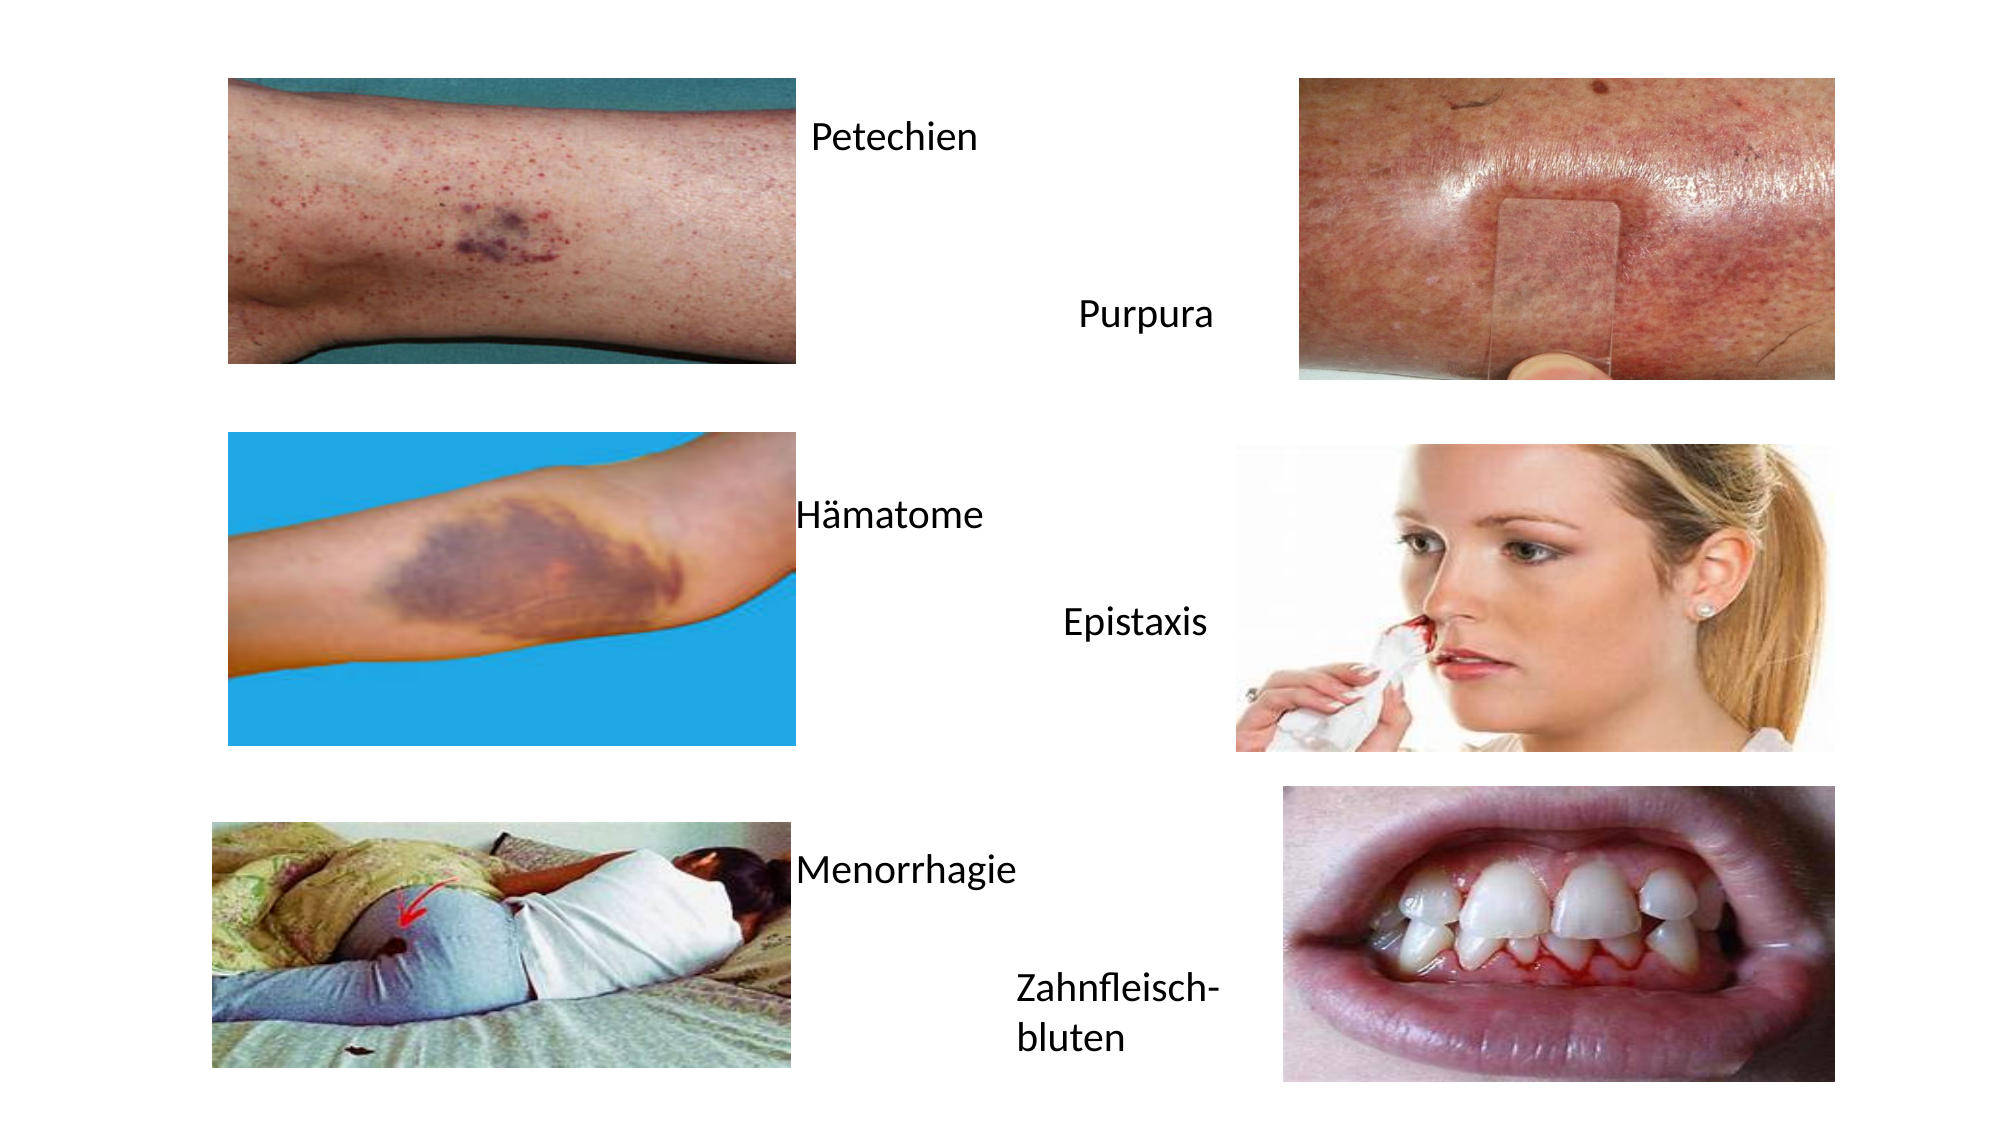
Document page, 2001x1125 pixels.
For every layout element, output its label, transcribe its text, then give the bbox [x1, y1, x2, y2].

picture [228, 432, 796, 746]
picture [228, 78, 796, 364]
text_box Hämatome [796, 479, 999, 545]
text_box Zahnfleisch- bluten [1001, 952, 1236, 1068]
text_box Purpura [1063, 278, 1230, 344]
picture [1299, 78, 1835, 380]
picture [1235, 444, 1835, 752]
picture [1283, 786, 1835, 1082]
text_box Petechien [796, 101, 994, 167]
text_box Menorrhagie [791, 834, 1032, 899]
text_box Epistaxis [1048, 586, 1223, 651]
picture [212, 822, 791, 1068]
